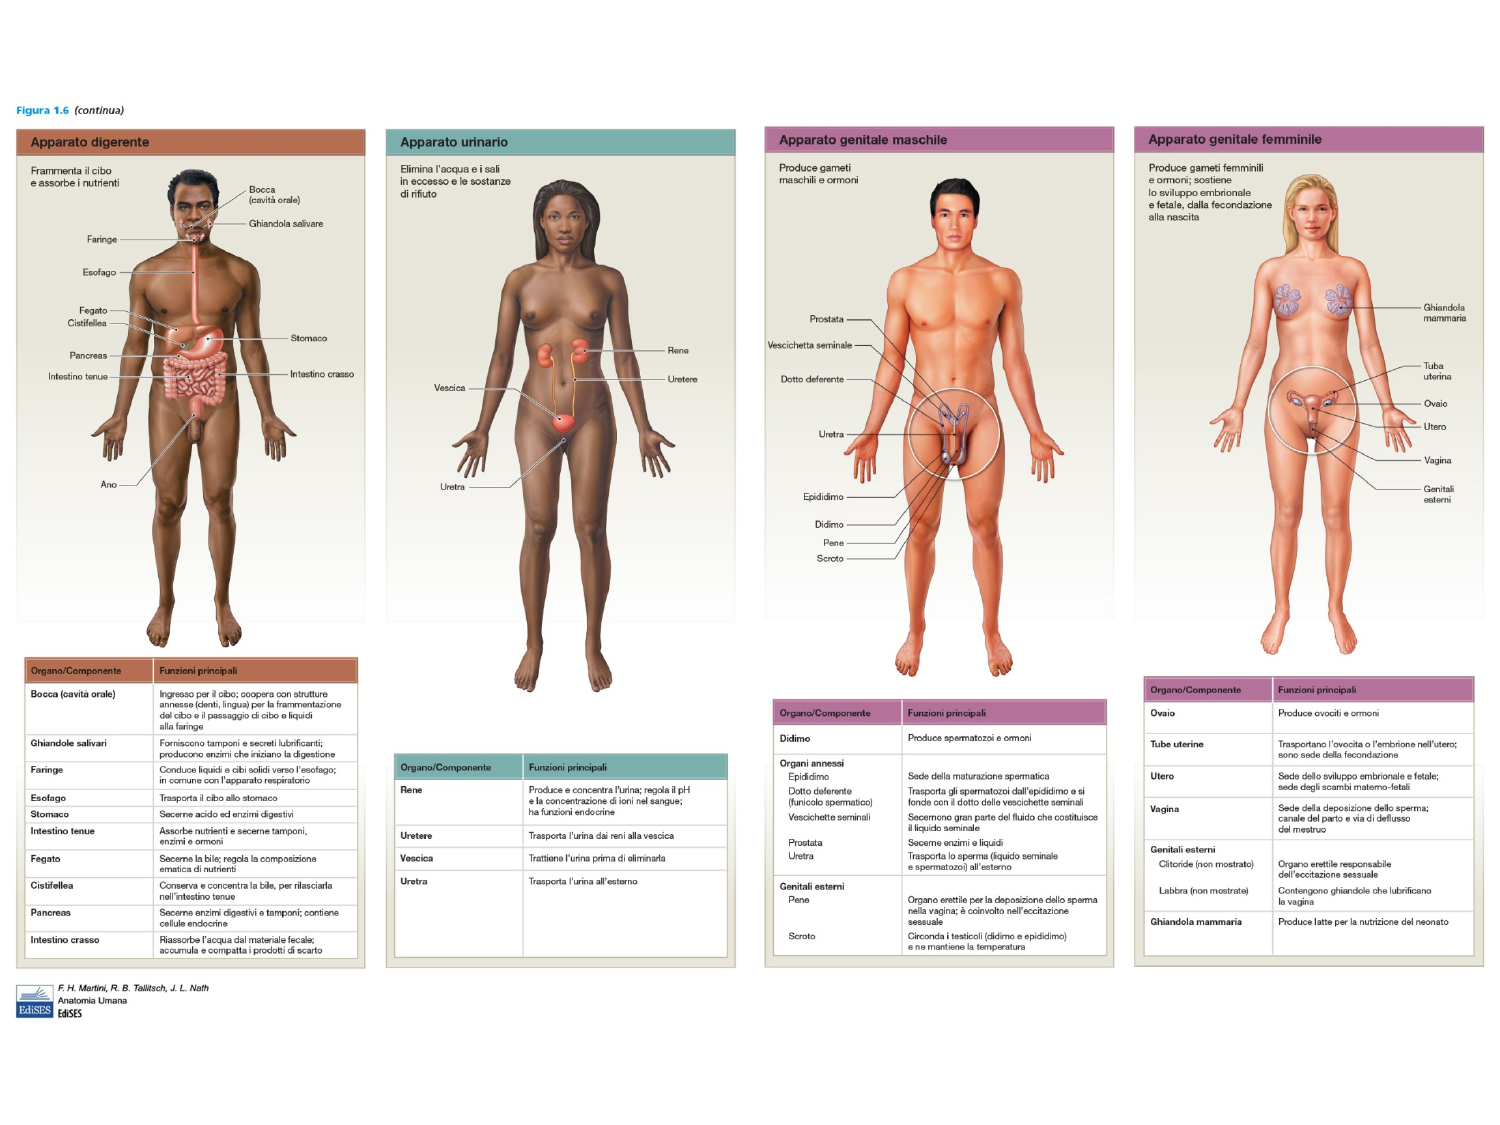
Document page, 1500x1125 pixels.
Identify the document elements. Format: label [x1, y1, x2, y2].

picture [0, 90, 1500, 1034]
